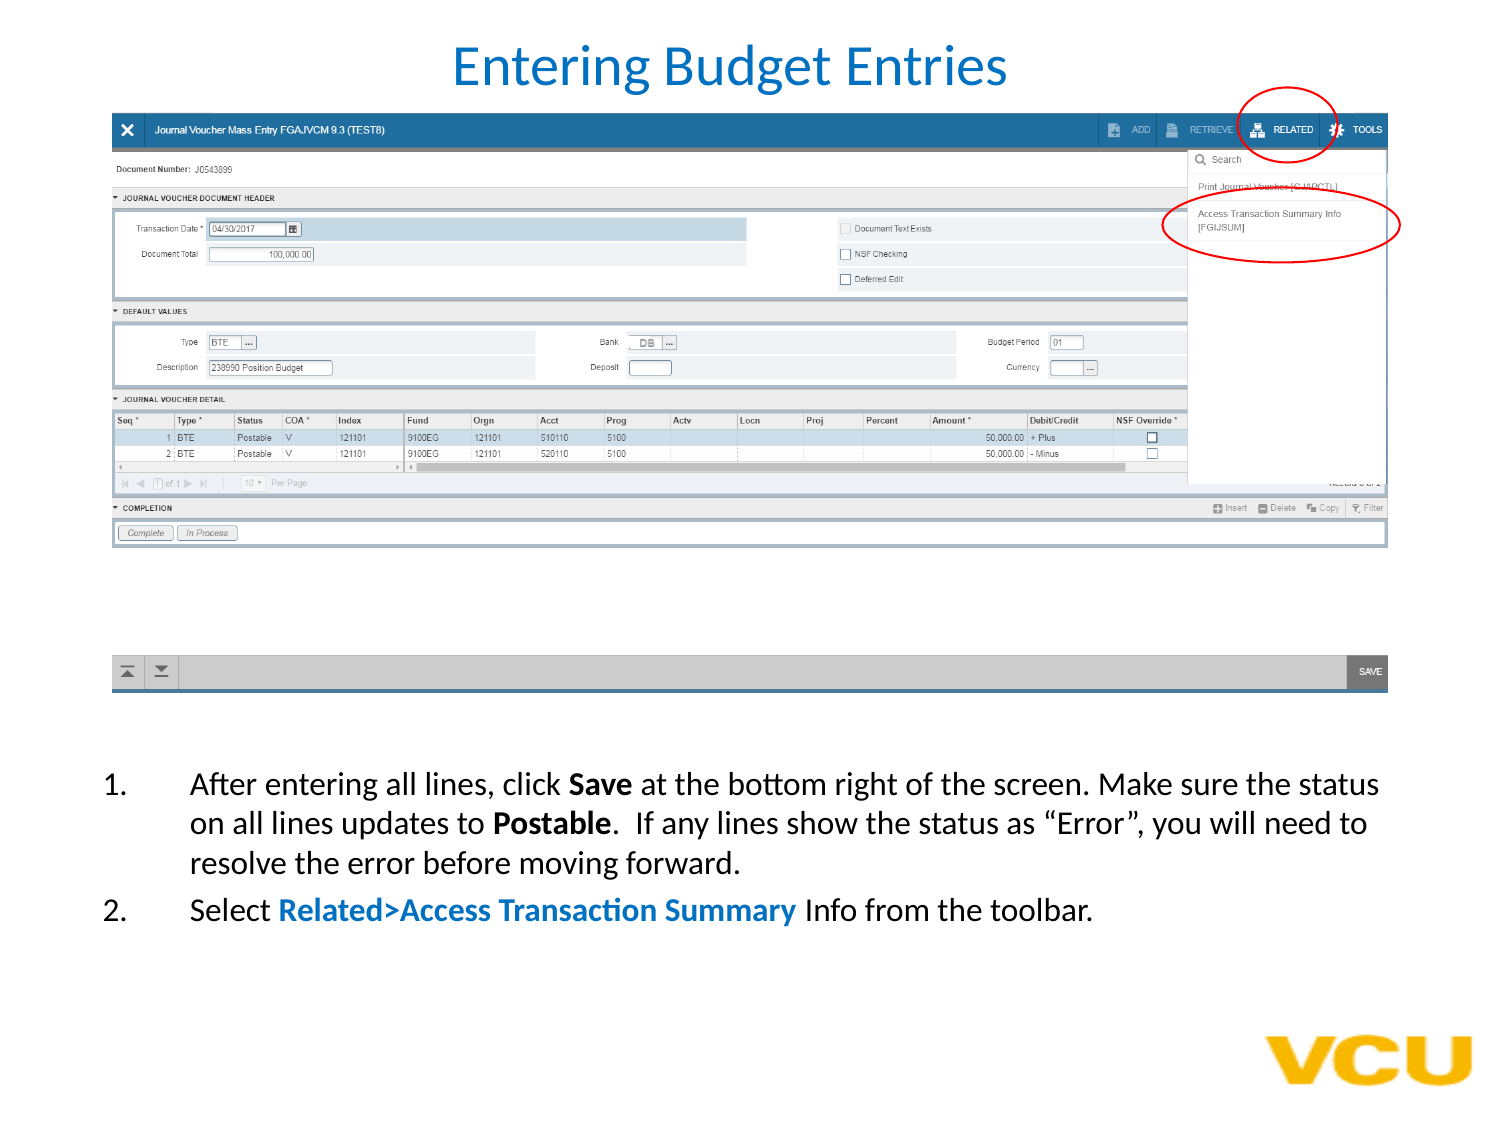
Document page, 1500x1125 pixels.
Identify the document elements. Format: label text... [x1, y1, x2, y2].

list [1249, 1024, 1500, 1125]
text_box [112, 87, 1401, 693]
list After entering all lines, click Save at the bottom right of the screen. Make sure the status on all lines updates to Postable. If any lines show the status as “Error”, you will need to resolve the error before moving forward. Select Related>Access Transaction Summary Info from the toolbar. [87, 712, 1425, 1067]
title Entering Budget Entries [62, 24, 1413, 100]
